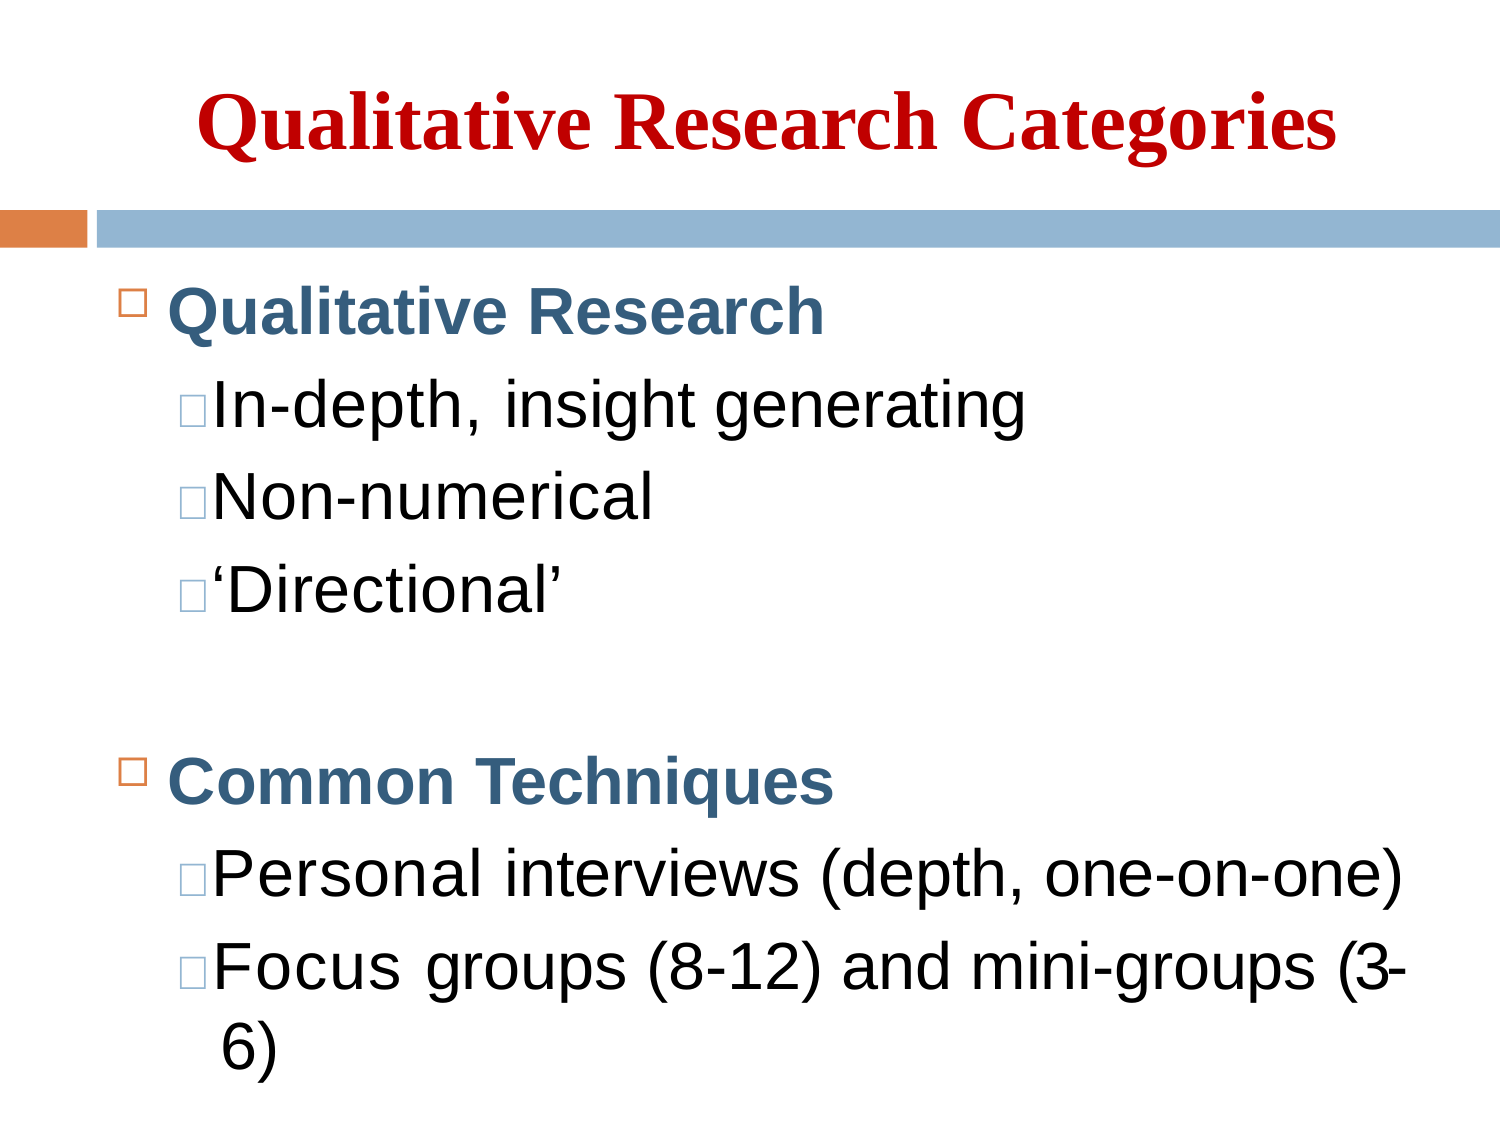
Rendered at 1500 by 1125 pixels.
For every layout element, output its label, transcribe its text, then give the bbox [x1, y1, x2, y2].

title Qualitative Research Categories [193, 63, 1345, 254]
text_box Qualitative Research In-depth, insight generating Non-numerical ‘Directional’ Common Techniques Personal interviews (depth, one-on-one) Focus groups (8-12) and mini-groups (3- 6) [113, 253, 1418, 1083]
